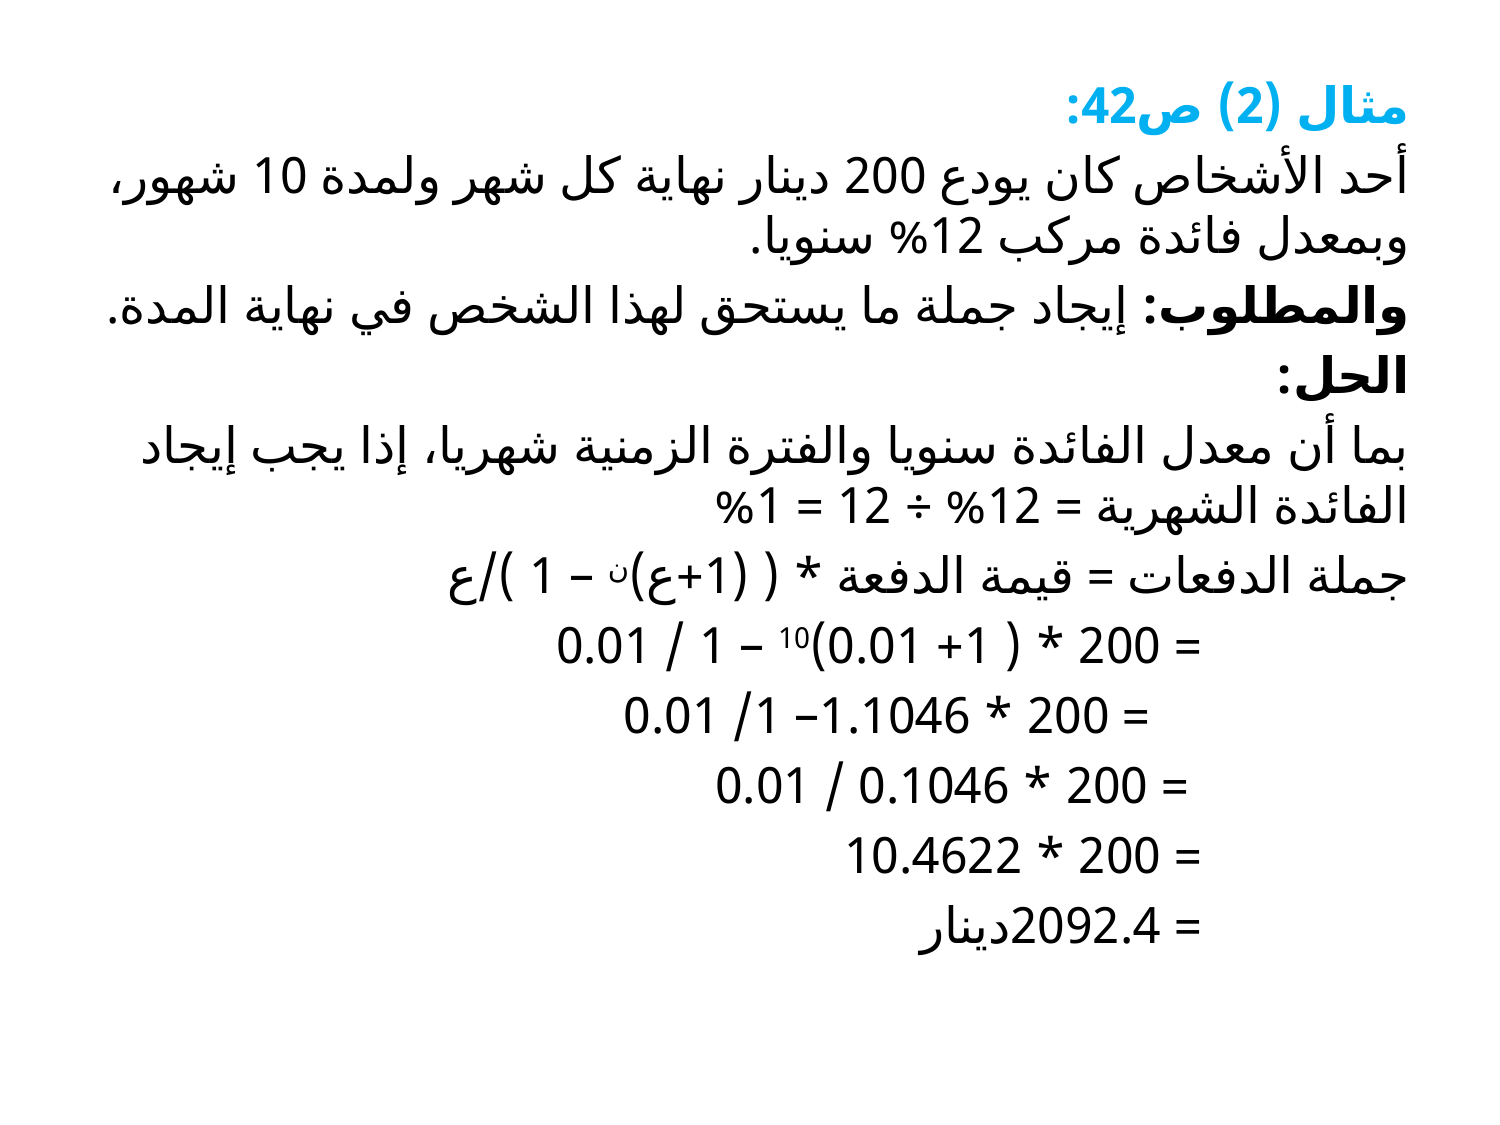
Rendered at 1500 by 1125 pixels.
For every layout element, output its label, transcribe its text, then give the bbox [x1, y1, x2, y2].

list مثال (2) ص42: أحد الأشخاص كان يودع 200 دينار نهاية كل شهر ولمدة 10 شهور، وبمعدل فائدة مركب 12% سنويا. والمطلوب: إيجاد جملة ما يستحق لهذا الشخص في نهاية المدة. الحل: بما أن معدل الفائدة سنويا والفترة الزمنية شهريا، إذا يجب إيجاد الفائدة الشهرية = 12% ÷ 12 = 1% جملة الدفعات = قيمة الدفعة * ( (1+ع)ن – 1 )/ع = 200 * ( 1+ 0.01)10 – 1 / 0.01 = 200 * 1.1046– 1/ 0.01 = 200 * 0.1046 / 0.01 = 200 * 10.4622 = 2092.4دينار [75, 66, 1425, 1005]
